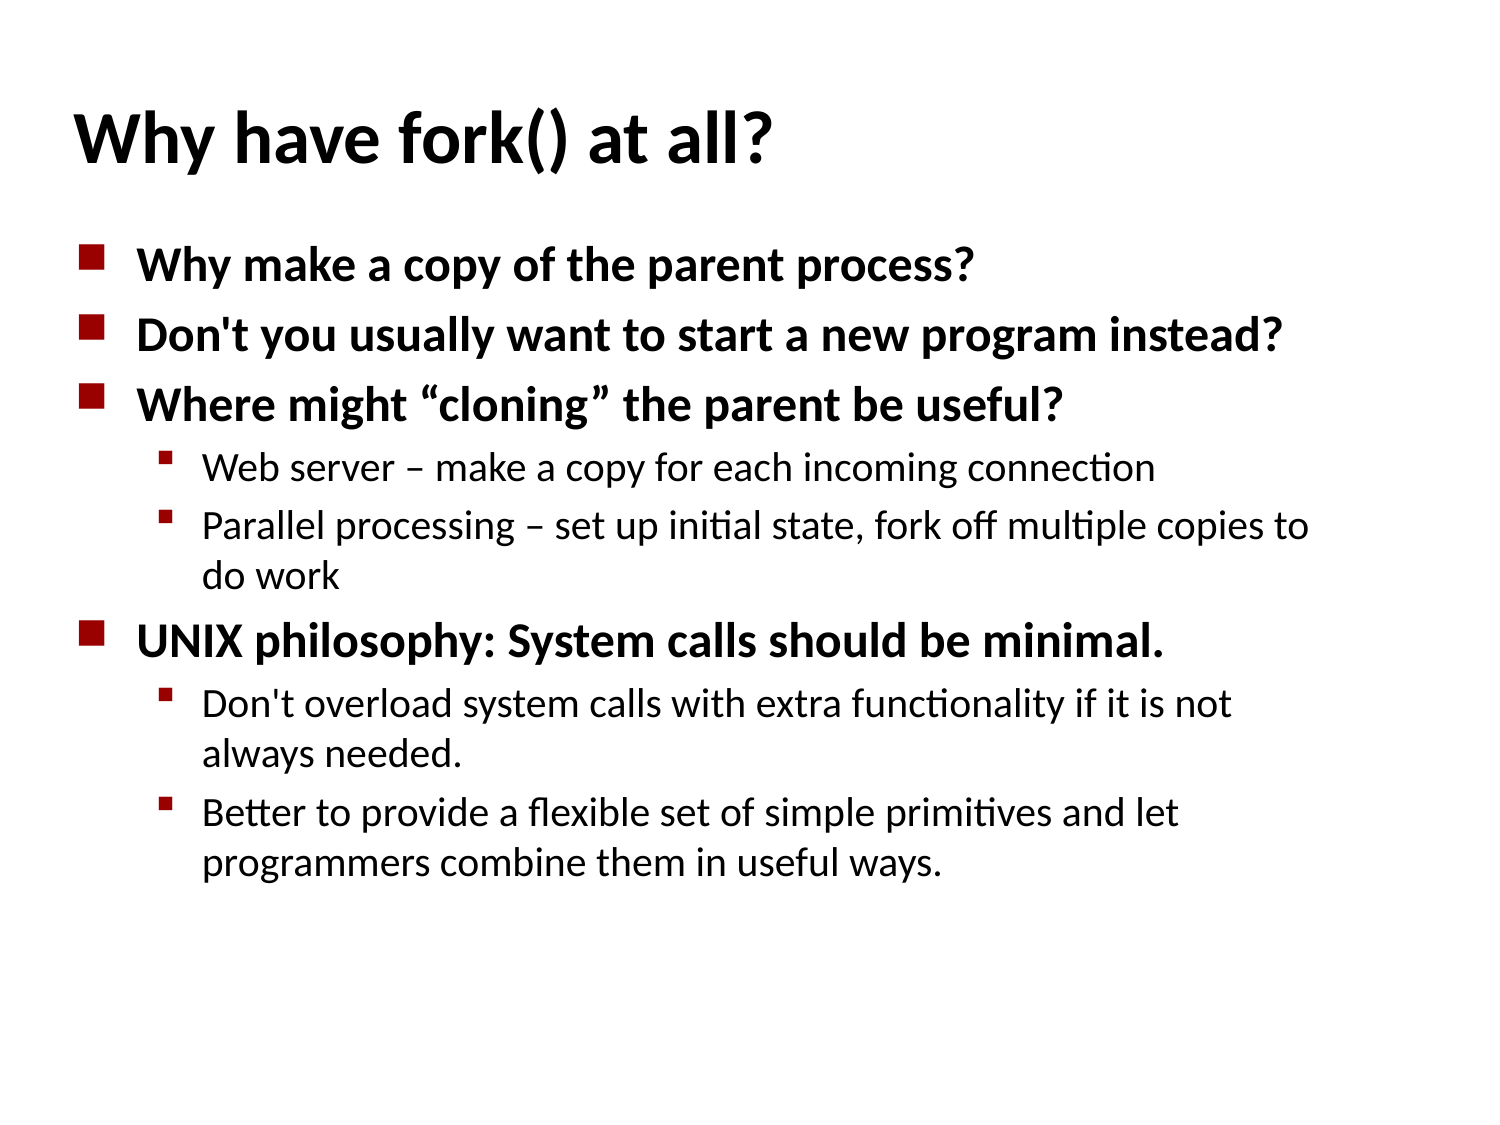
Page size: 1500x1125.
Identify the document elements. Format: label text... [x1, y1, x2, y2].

title Why have fork() at all? [58, 71, 1305, 197]
list Why make a copy of the parent process? Don't you usually want to start a new program instead? Where might “cloning” the parent be useful? Web server – make a copy for each incoming connection Parallel processing – set up initial state, fork off multiple copies to do work UNIX philosophy: System calls should be minimal. Don't overload system calls with extra functionality if it is not always needed. Better to provide a flexible set of simple primitives and let programmers combine them in useful ways. [64, 223, 1361, 1040]
